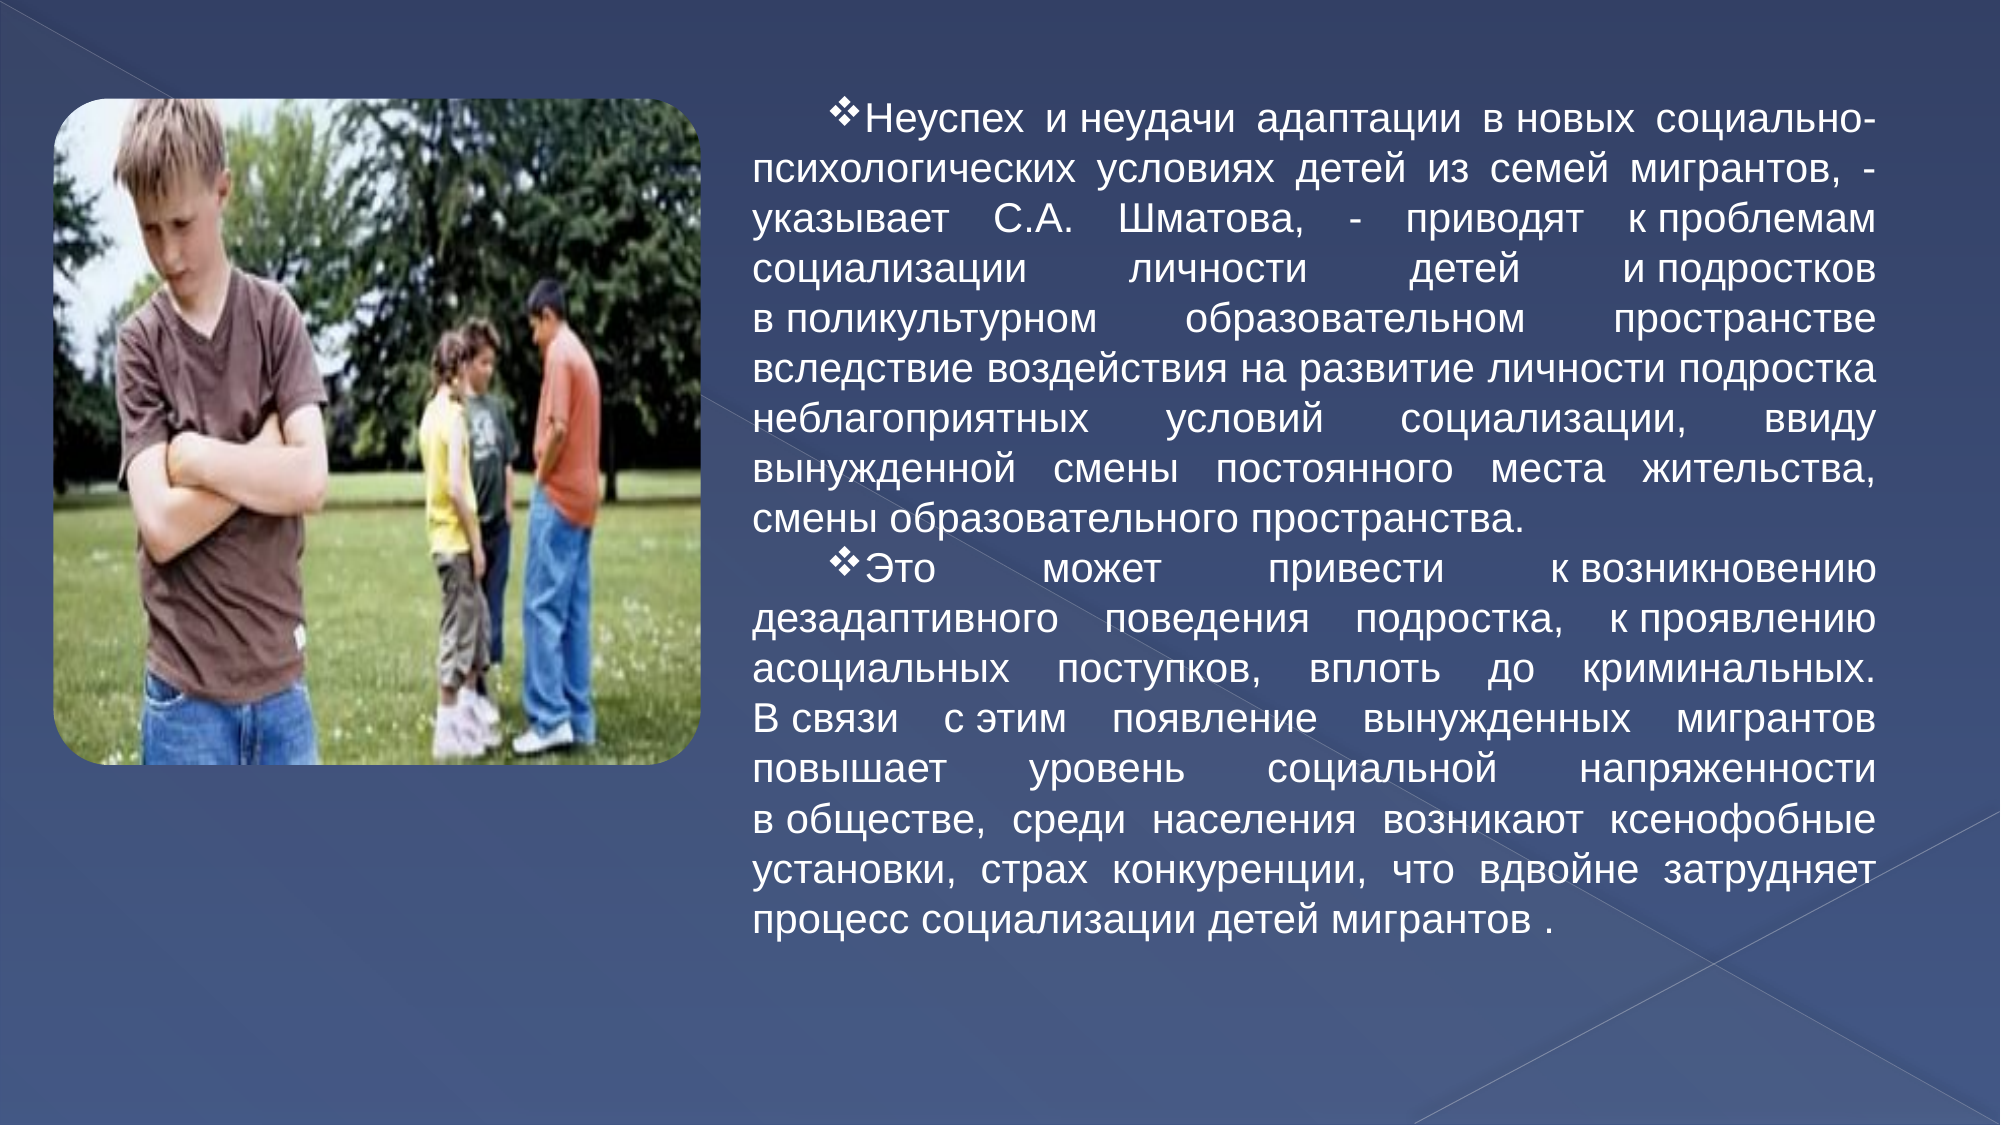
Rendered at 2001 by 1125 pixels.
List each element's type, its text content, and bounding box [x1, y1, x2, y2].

picture [53, 98, 701, 766]
text_box Неуспех и неудачи адаптации в новых социально-психологических условиях детей из семей мигрантов, - указывает С.А. Шматова, - приводят к проблемам социализации личности детей и подростков в поликультурном образовательном пространстве вследствие воздействия на развитие личности подростка неблагоприятных условий социализации, ввиду вынужденной смены постоянного места жительства, смены образовательного пространства. Это может привести к возникновению дезадаптивного поведения подростка, к проявлению асоциальных поступков, вплоть до криминальных. В связи с этим появление вынужденных мигрантов повышает уровень социальной напряженности в обществе, среди населения возникают ксенофобные установки, страх конкуренции, что вдвойне затрудняет процесс социализации детей мигрантов . [737, 83, 1892, 949]
